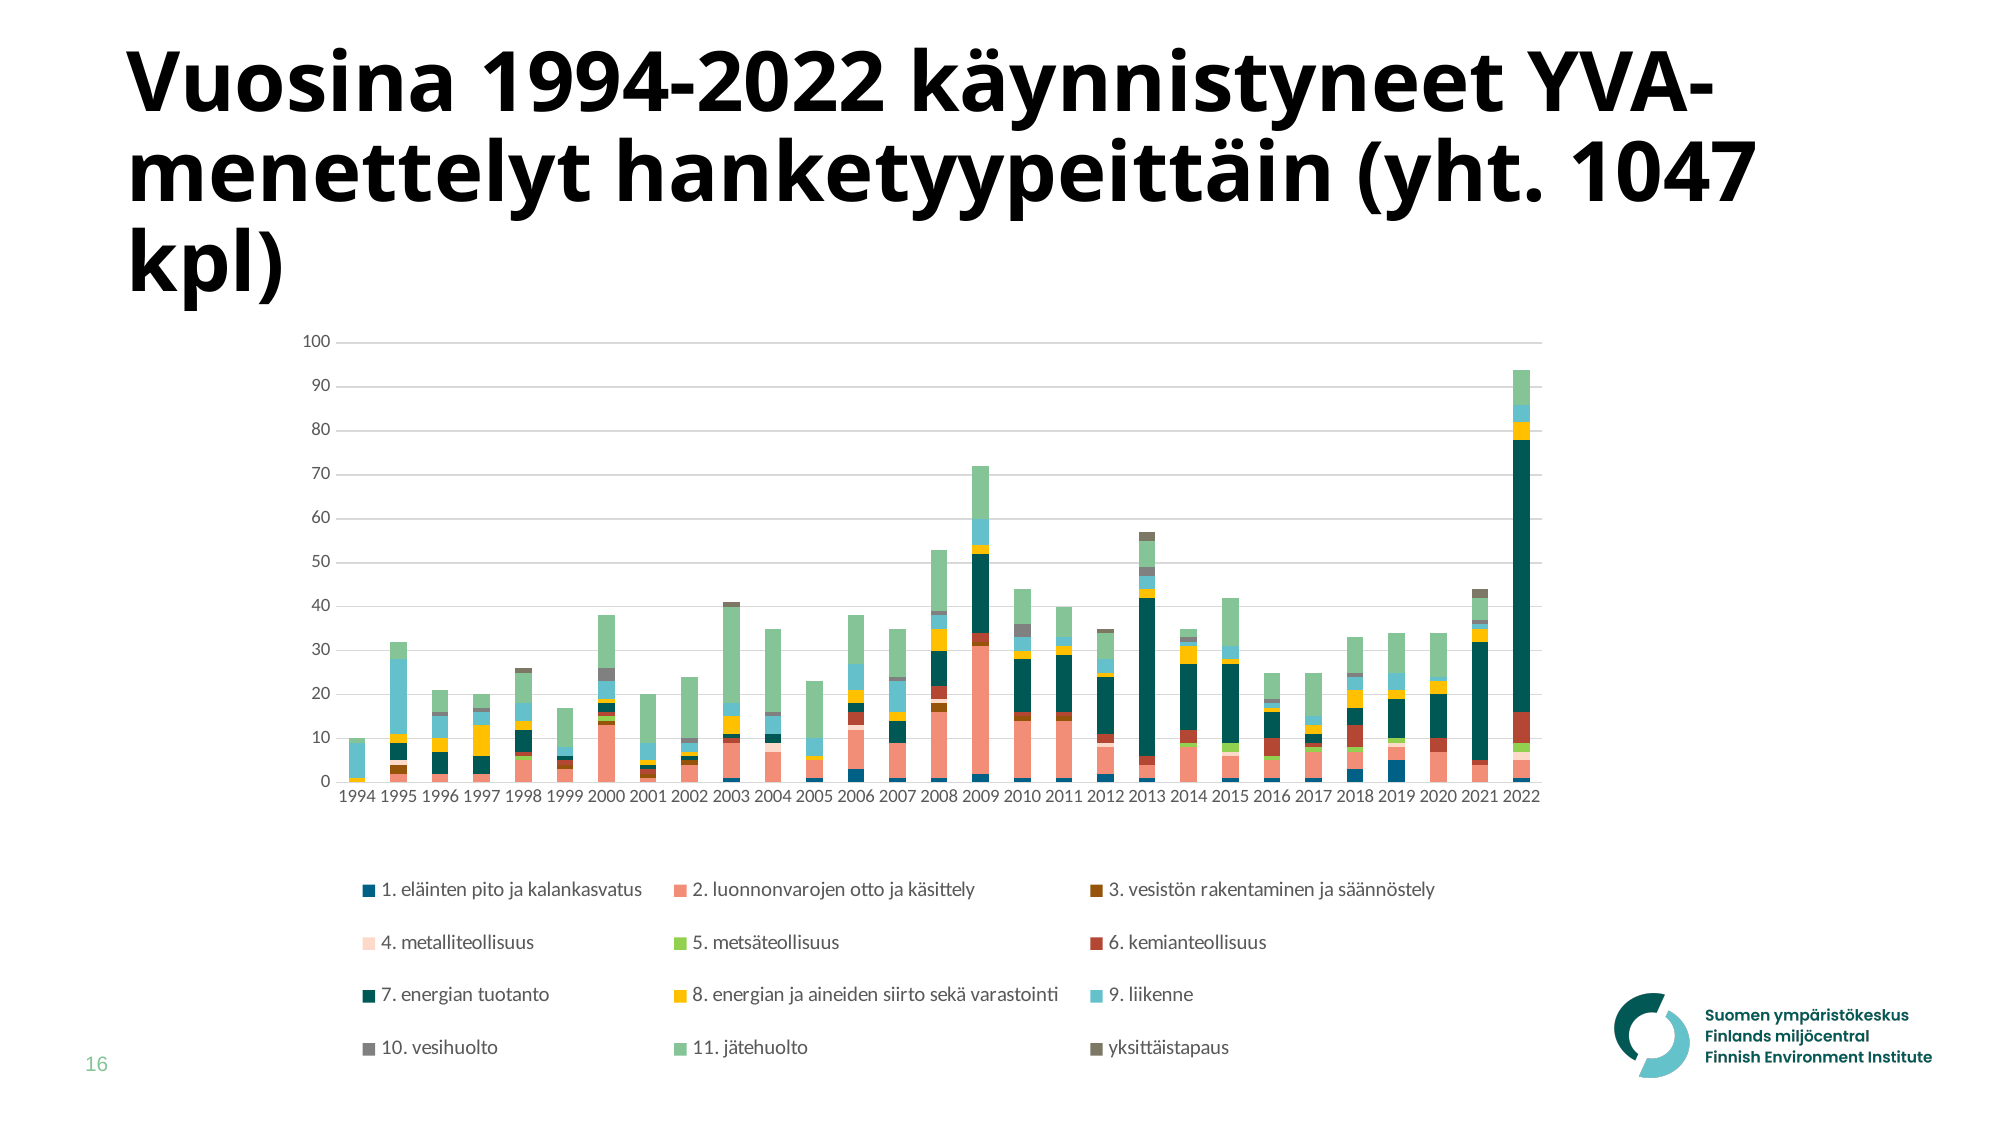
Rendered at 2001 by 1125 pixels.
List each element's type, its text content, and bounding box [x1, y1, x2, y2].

title Vuosina 1994-2022 käynnistyneet YVA-menettelyt hanketyypeittäin (yht. 1047 kpl) [111, 93, 1889, 255]
chart [178, 331, 1573, 1094]
picture [1614, 993, 1932, 1078]
